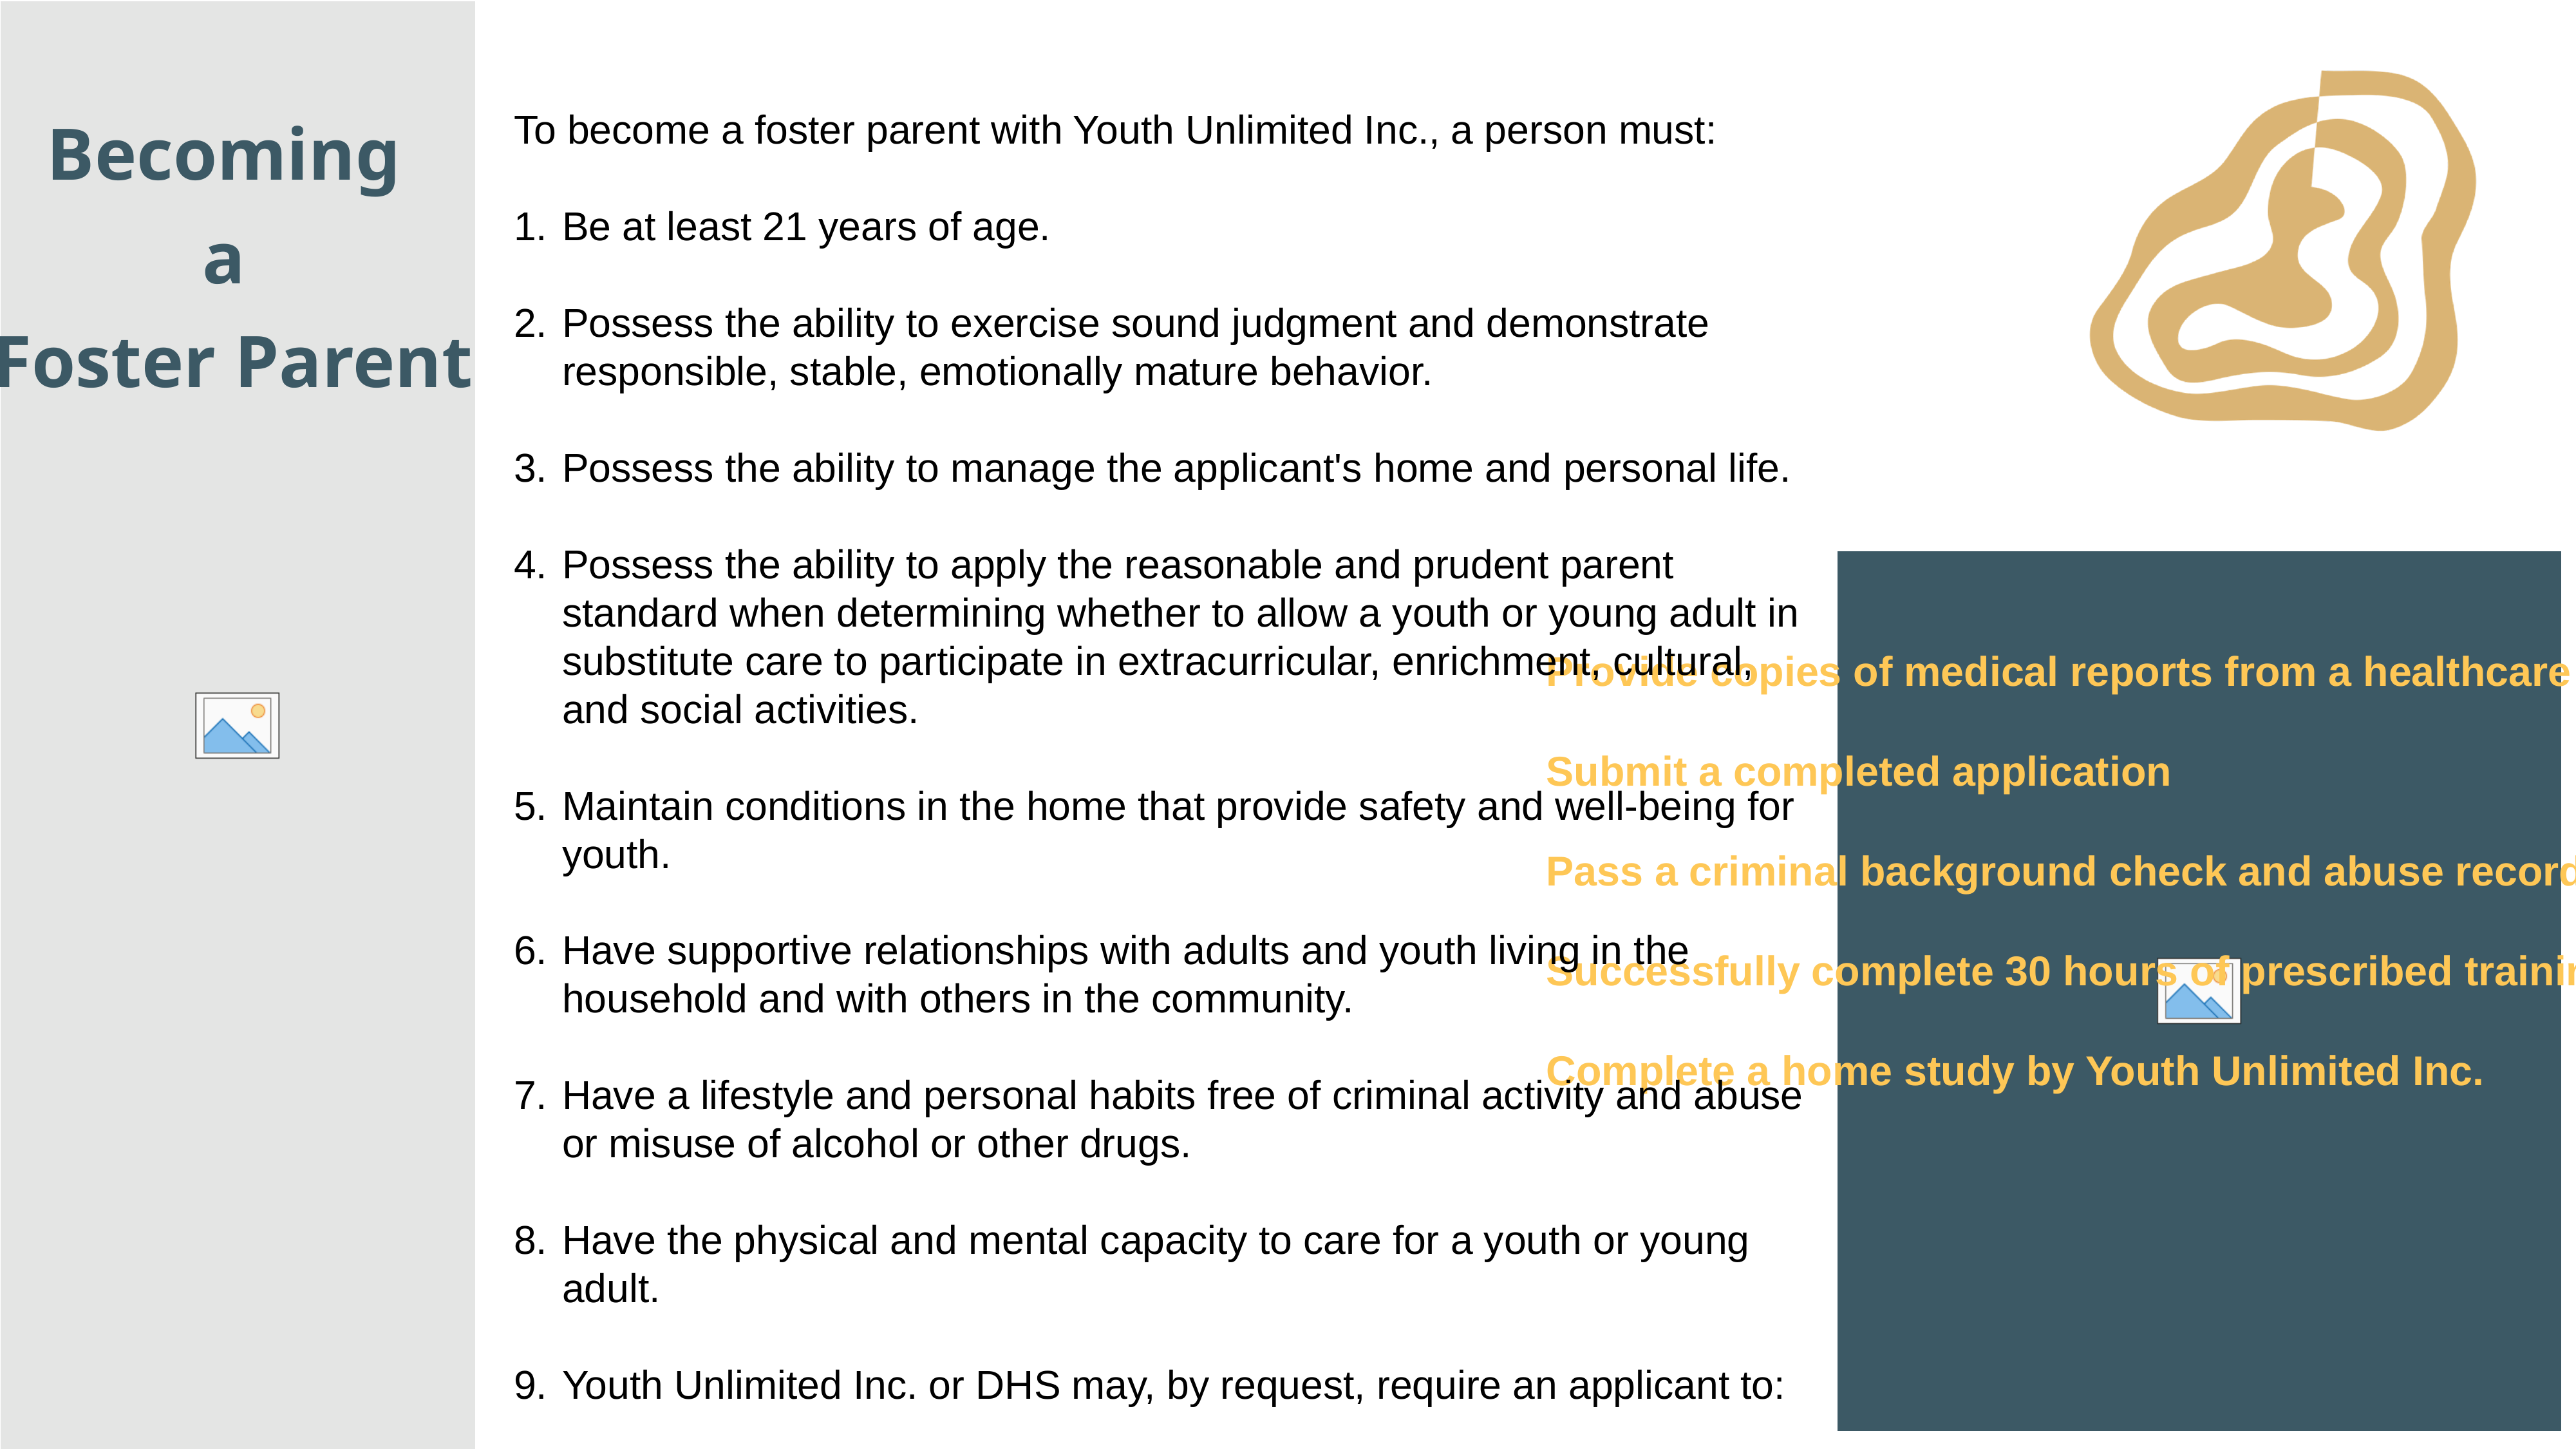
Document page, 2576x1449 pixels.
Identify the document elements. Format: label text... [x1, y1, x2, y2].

picture [1837, 551, 2562, 1432]
picture [0, 1, 475, 1449]
text_box To become a foster parent with Youth Unlimited Inc., a person must: Be at least 21 years of age. Possess the ability to exercise sound judgment and demonstrate responsible, stable, emotionally mature behavior. Possess the ability to manage the applicant's home and personal life. Possess the ability to apply the reasonable and prudent parent standard when determining whether to allow a youth or young adult in substitute care to participate in extracurricular, enrichment, cultural, and social activities. Maintain conditions in the home that provide safety and well-being for youth. Have supportive relationships with adults and youth living in the household and with others in the community. Have a lifestyle and personal habits free of criminal activity and abuse or misuse of alcohol or other drugs. Have the physical and mental capacity to care for a youth or young adult. Youth Unlimited Inc. or DHS may, by request, require an applicant to: [504, 99, 1838, 1449]
picture [2076, 61, 2490, 441]
